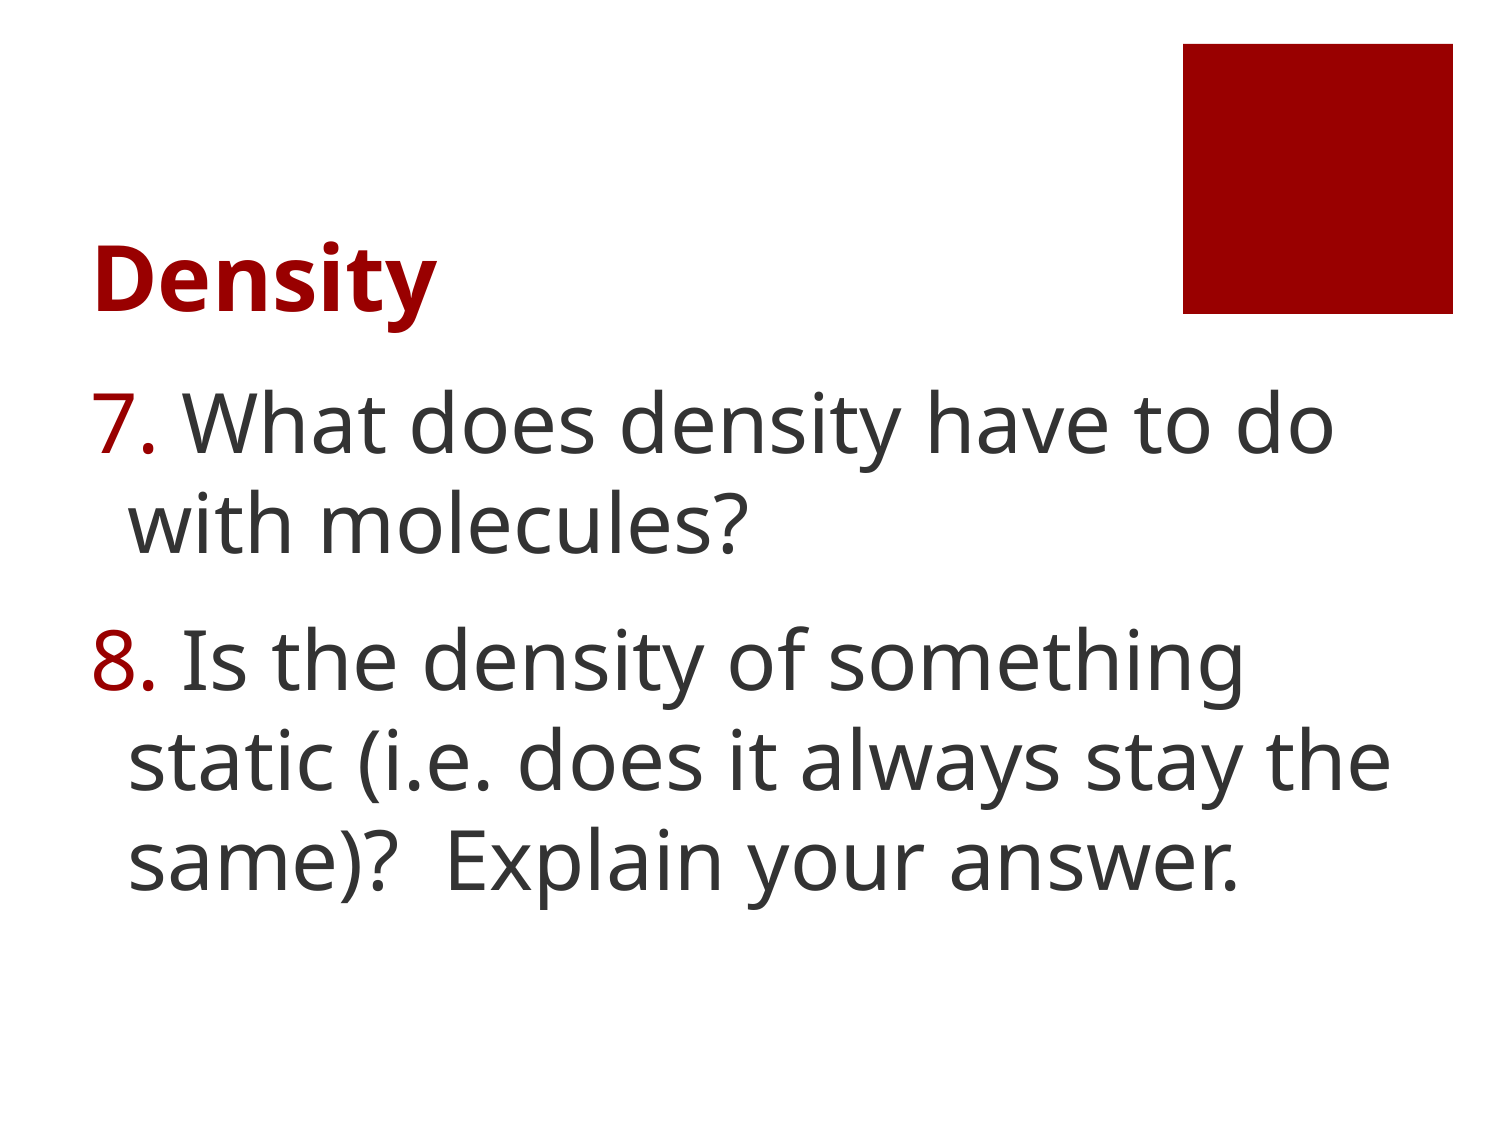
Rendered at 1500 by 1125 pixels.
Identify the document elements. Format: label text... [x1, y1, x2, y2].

list 7. What does density have to do with molecules? 8. Is the density of something static (i.e. does it always stay the same)? Explain your answer. [75, 362, 1433, 1005]
title Density [75, 149, 1143, 338]
